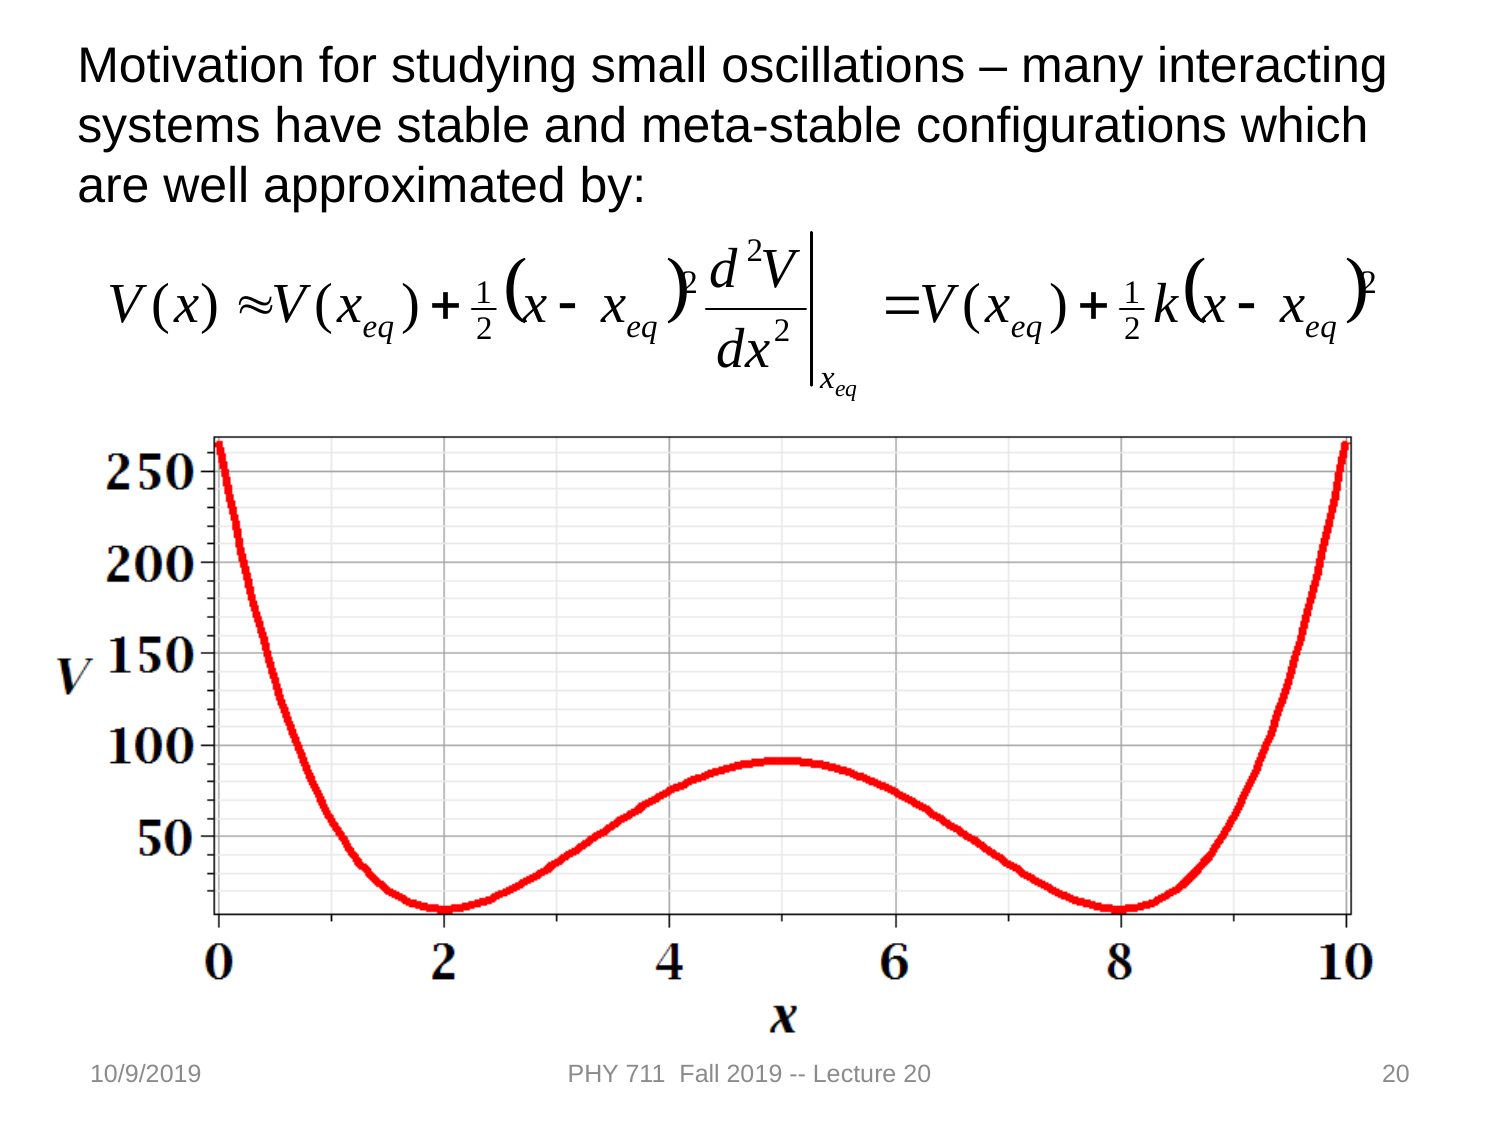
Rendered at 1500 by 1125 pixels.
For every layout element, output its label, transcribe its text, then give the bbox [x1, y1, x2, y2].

text_box Motivation for studying small oscillations – many interacting systems have stable and meta-stable configurations which are well approximated by: [62, 24, 1438, 220]
slide_number 20 [1074, 1042, 1425, 1103]
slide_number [75, 1059, 425, 1103]
footer PHY 711 Fall 2019 -- Lecture 20 [512, 1059, 988, 1103]
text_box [104, 218, 1388, 413]
picture [37, 424, 1385, 1051]
